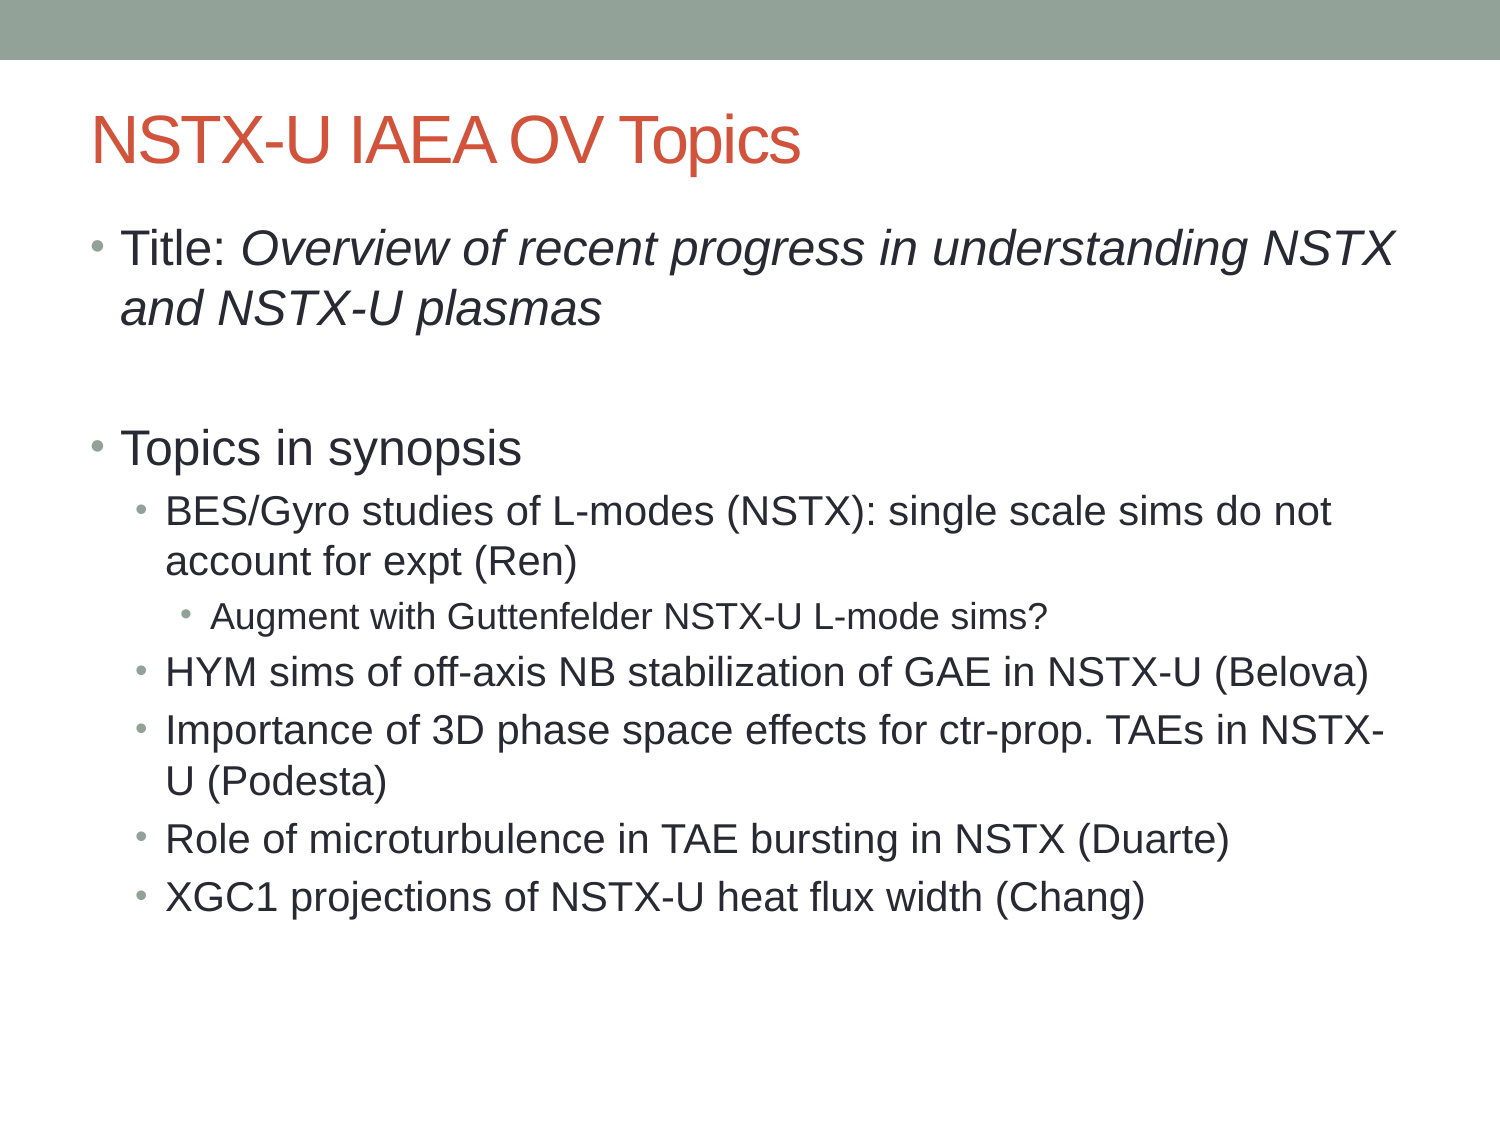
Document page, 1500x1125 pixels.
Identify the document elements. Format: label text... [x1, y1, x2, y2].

title NSTX-U IAEA OV Topics [75, 87, 1425, 186]
list Title: Overview of recent progress in understanding NSTX and NSTX-U plasmas Topics in synopsis BES/Gyro studies of L-modes (NSTX): single scale sims do not account for expt (Ren) Augment with Guttenfelder NSTX-U L-mode sims? HYM sims of off-axis NB stabilization of GAE in NSTX-U (Belova) Importance of 3D phase space effects for ctr-prop. TAEs in NSTX-U (Podesta) Role of microturbulence in TAE bursting in NSTX (Duarte) XGC1 projections of NSTX-U heat flux width (Chang) [75, 208, 1425, 1063]
